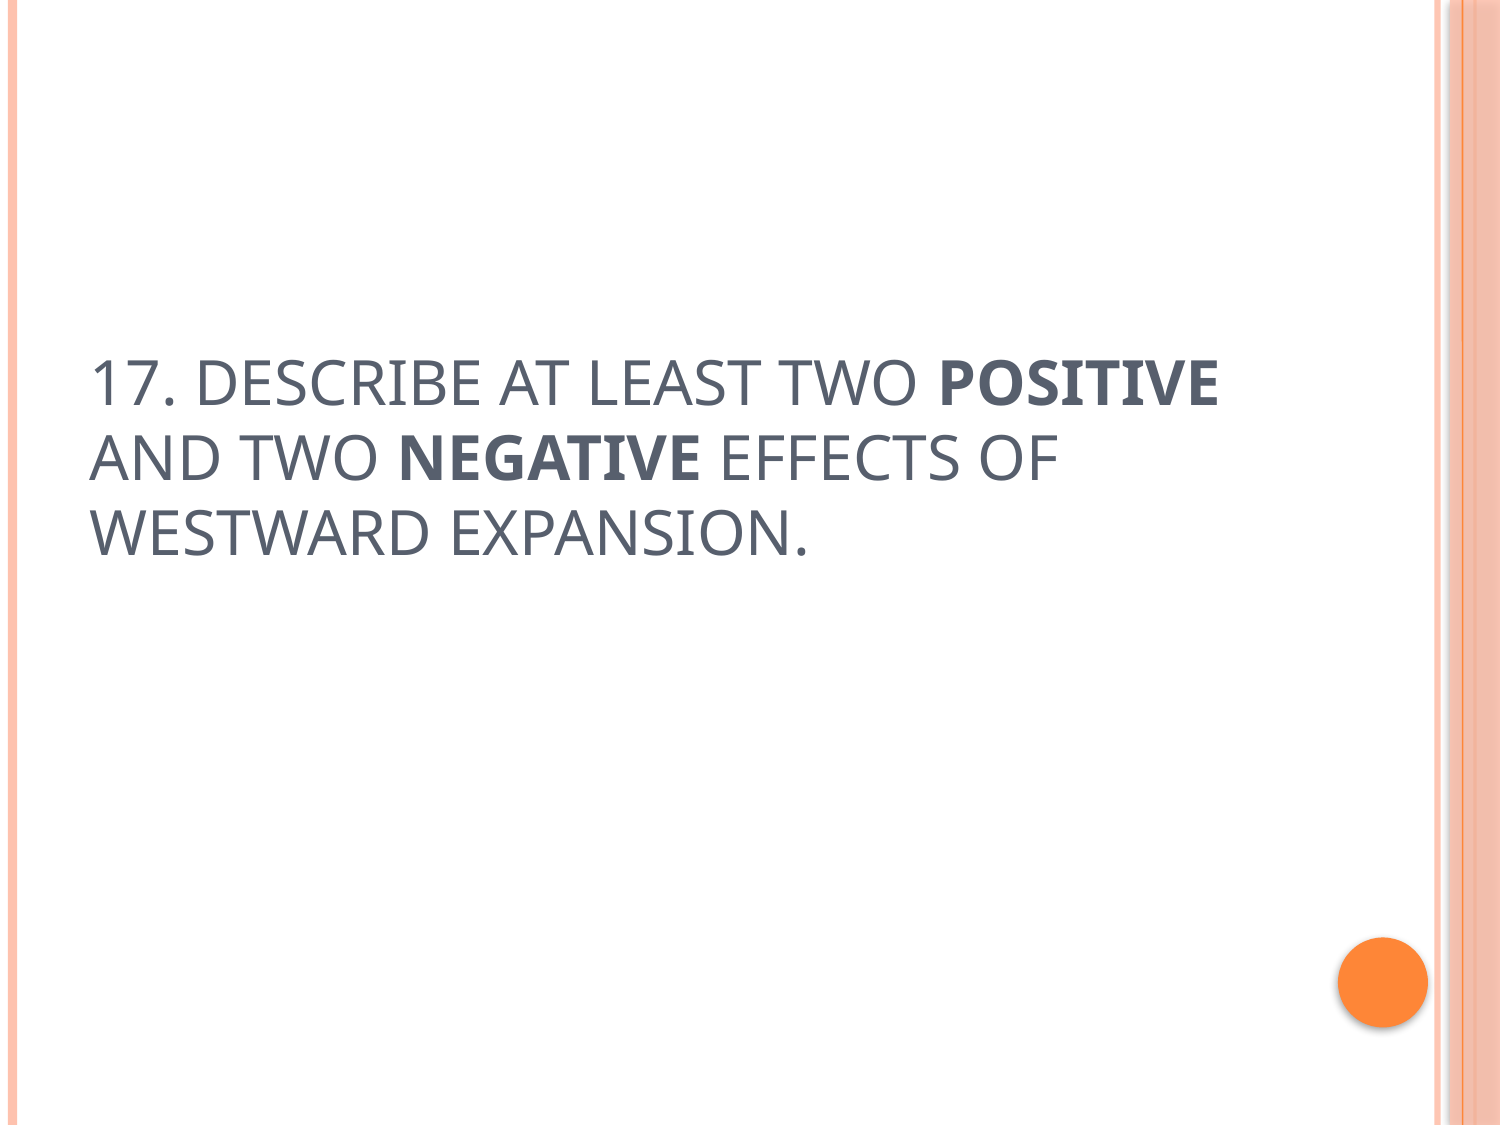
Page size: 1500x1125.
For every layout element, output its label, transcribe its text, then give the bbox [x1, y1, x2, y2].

title 17. Describe at least two positive and two negative effects of westward expansion. [75, 45, 1363, 650]
